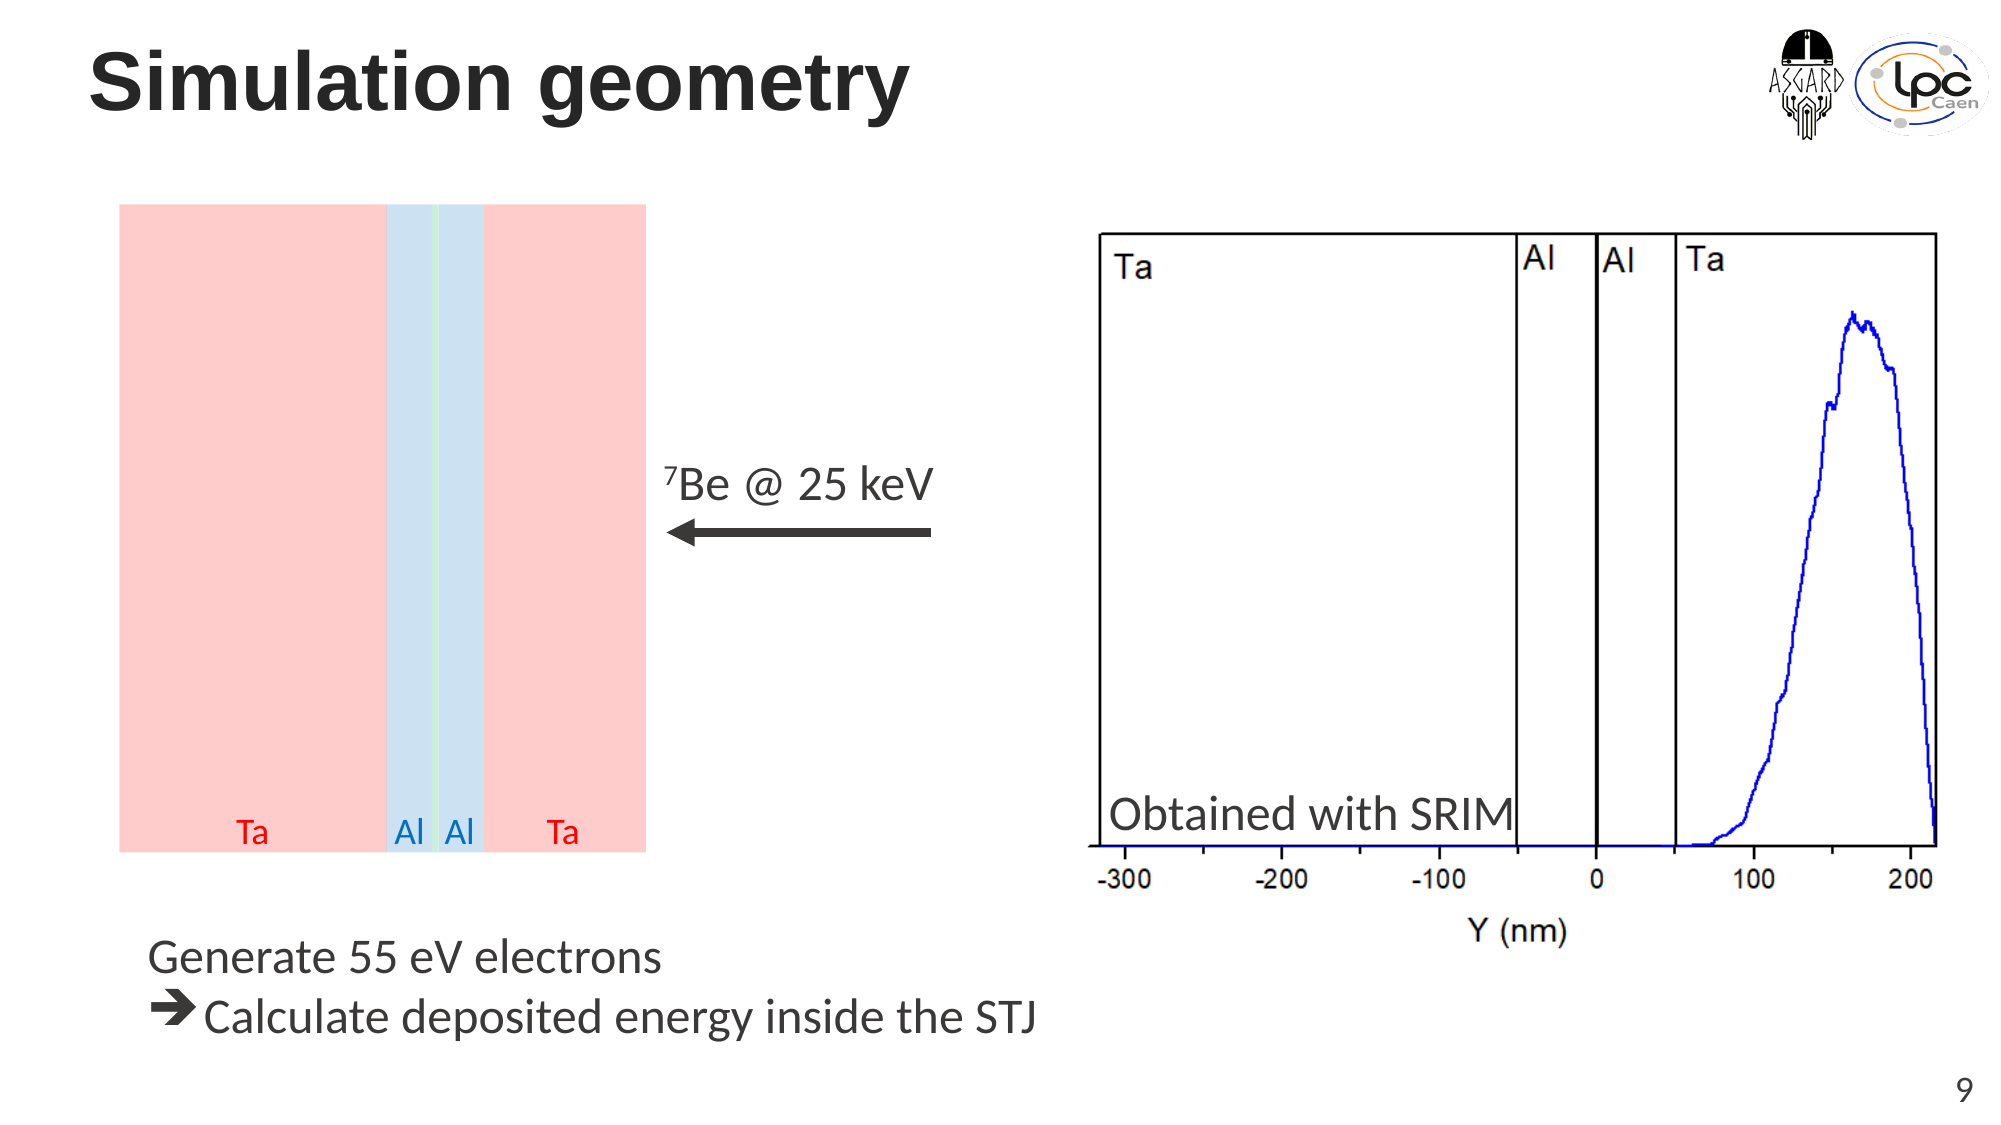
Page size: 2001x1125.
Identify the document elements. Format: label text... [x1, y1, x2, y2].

text_box 7Be @ 25 keV [648, 442, 949, 518]
picture [1051, 214, 1956, 971]
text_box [119, 204, 646, 861]
text_box Generate 55 eV electrons Calculate deposited energy inside the STJ [132, 916, 1053, 1051]
slide_number 8 [1877, 1057, 1989, 1118]
title Simulation geometry [0, 0, 2000, 168]
